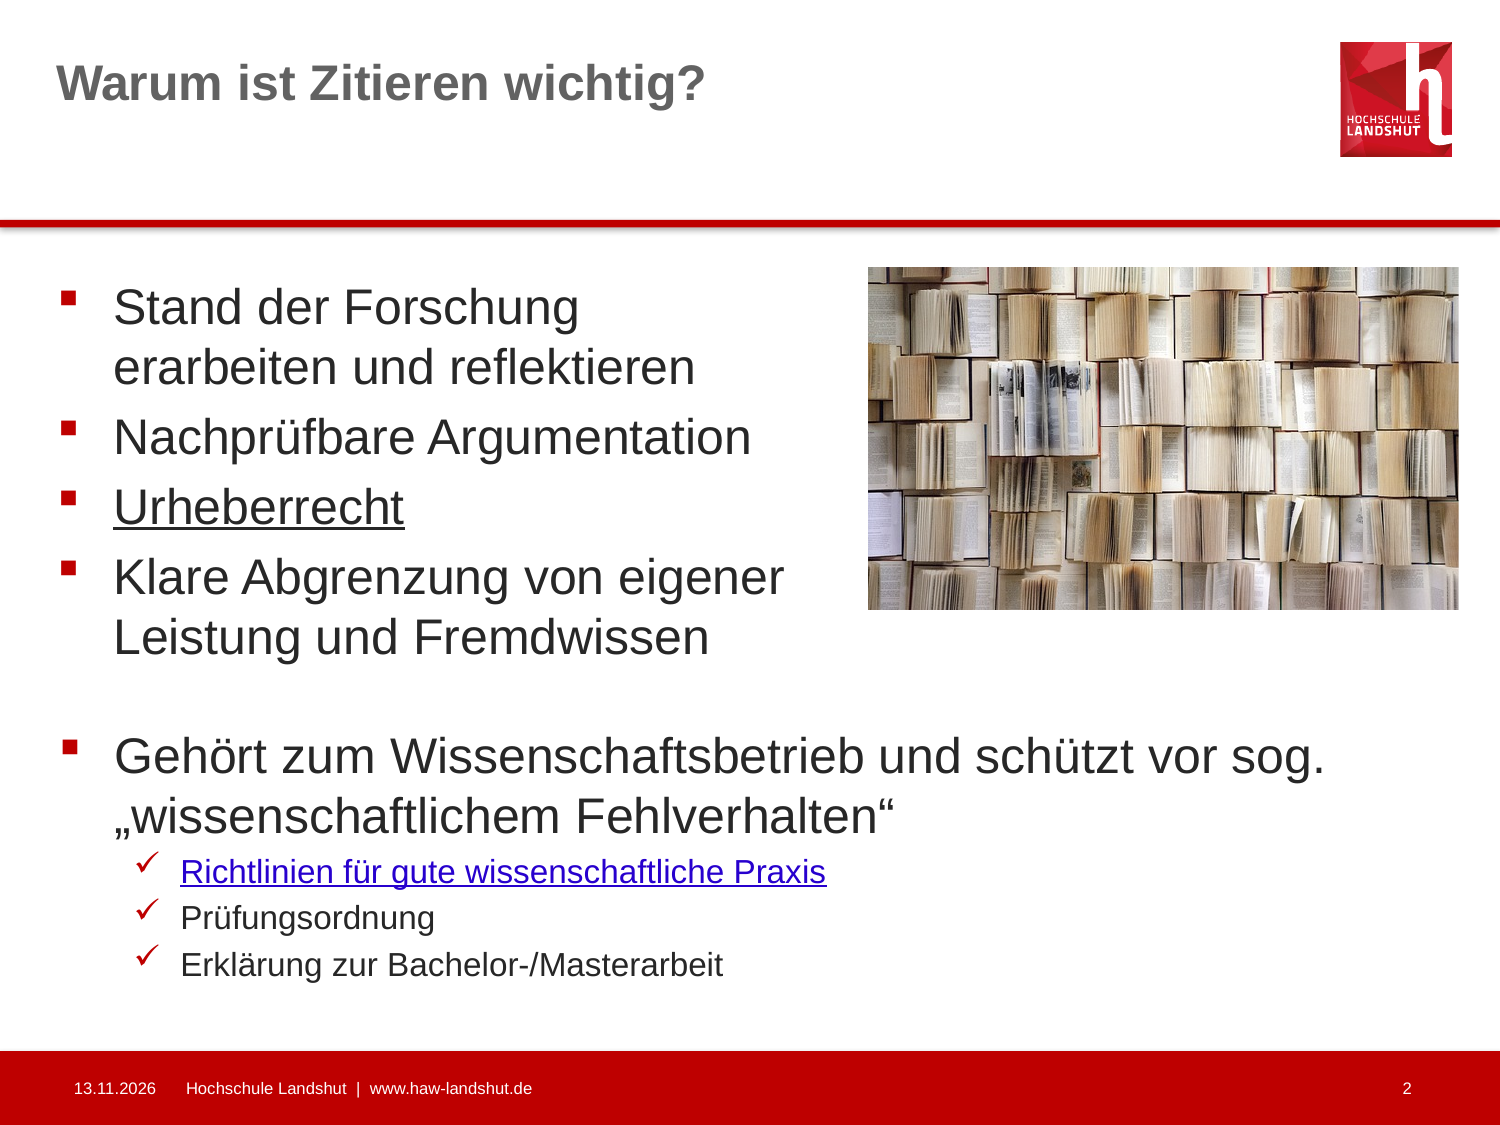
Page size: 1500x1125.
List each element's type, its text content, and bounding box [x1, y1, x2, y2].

text_box Gehört zum Wissenschaftsbetrieb und schützt vor sog. „wissenschaftlichem Fehlverhalten“ Richtlinien für gute wissenschaftliche Praxis Prüfungsordnung Erklärung zur Bachelor-/Masterarbeit [43, 716, 1382, 1083]
list Stand der Forschung erarbeiten und reflektieren Nachprüfbare Argumentation Urheberrecht Klare Abgrenzung von eigener Leistung und Fremdwissen [42, 267, 822, 1000]
footer Hochschule Landshut | www.haw-landshut.de [172, 1083, 951, 1118]
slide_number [41, 1070, 172, 1118]
picture [867, 266, 1459, 610]
title Warum ist Zitieren wichtig? [41, 42, 1294, 173]
